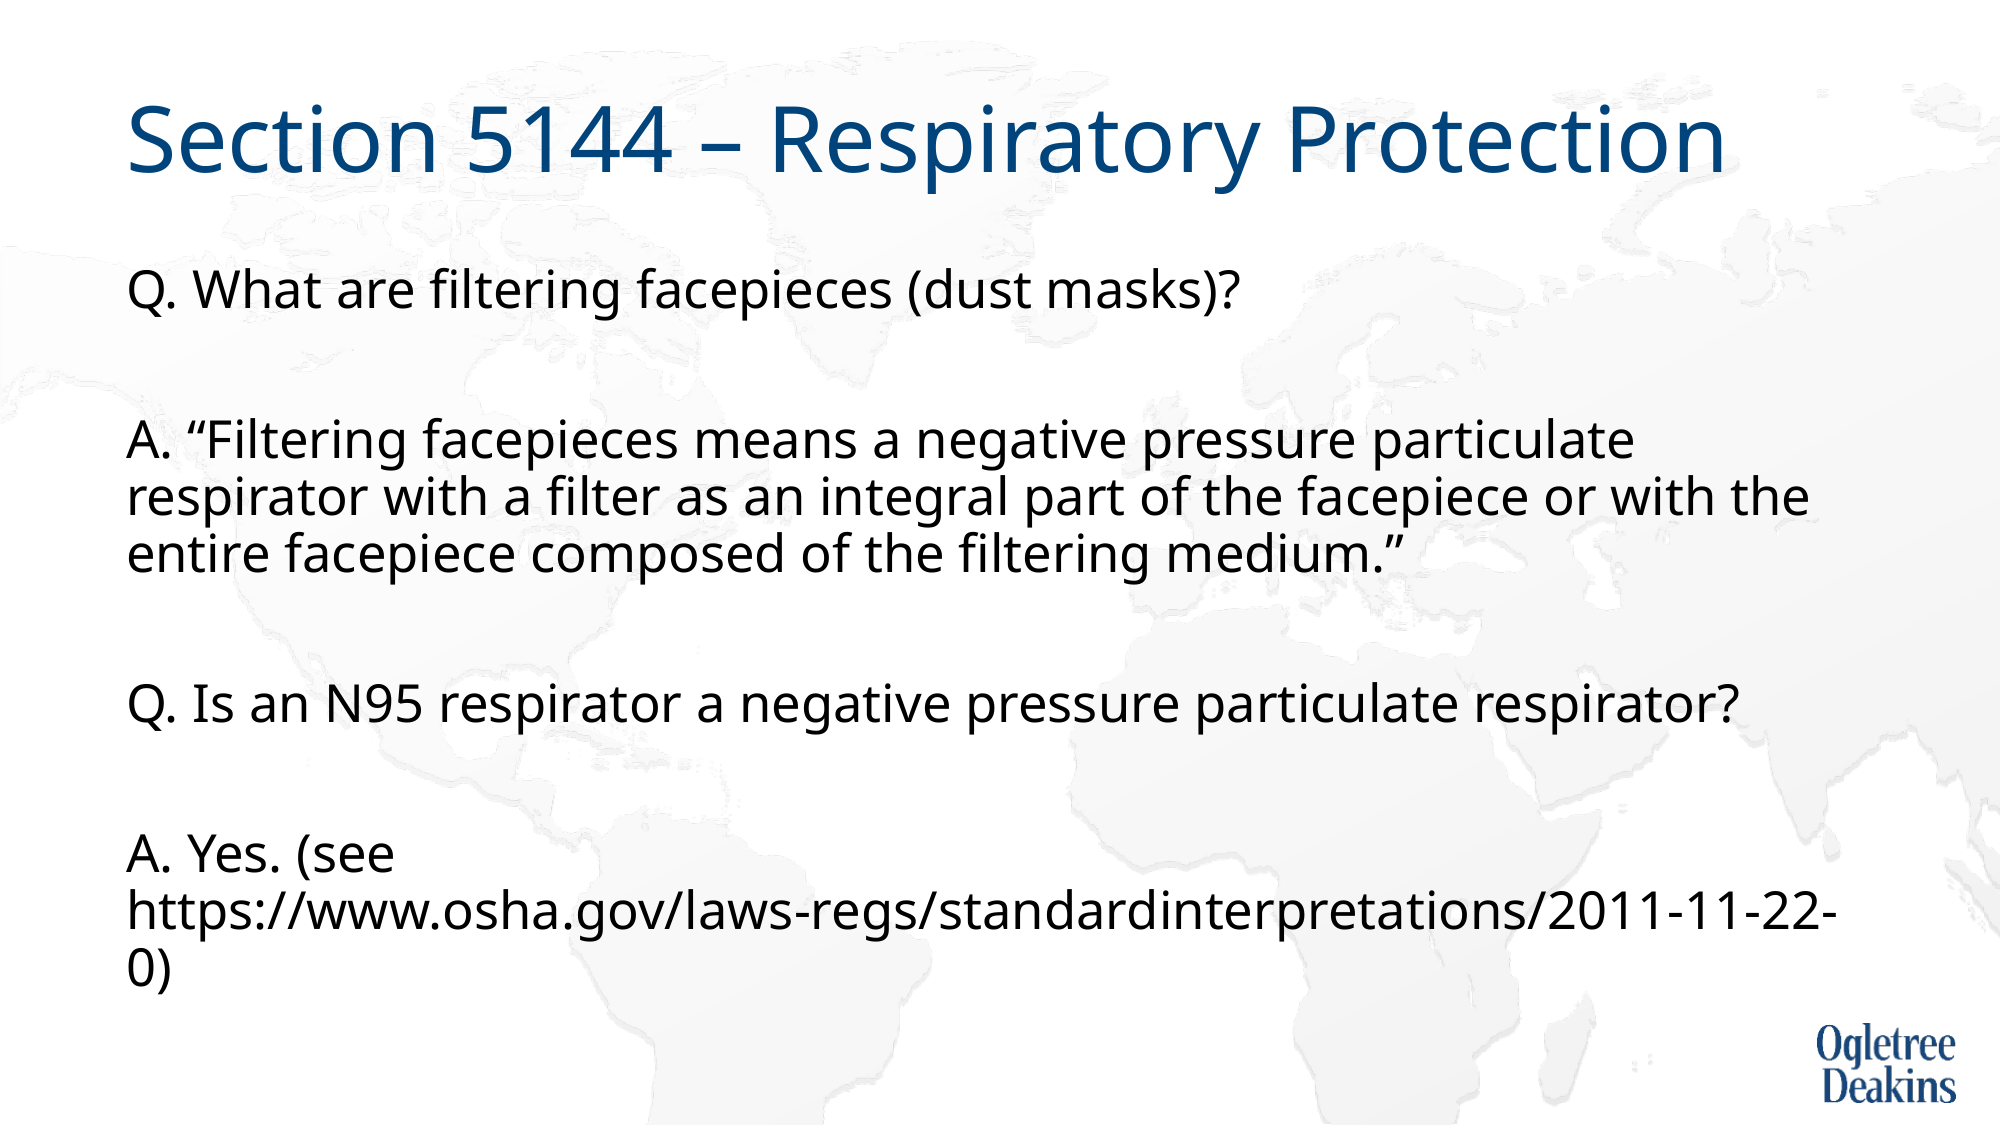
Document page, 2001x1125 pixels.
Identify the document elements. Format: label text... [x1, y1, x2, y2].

list Q. What are filtering facepieces (dust masks)? A. “Filtering facepieces means a negative pressure particulate respirator with a filter as an integral part of the facepiece or with the entire facepiece composed of the filtering medium.” Q. Is an N95 respirator a negative pressure particulate respirator? A. Yes. (see https://www.osha.gov/laws-regs/standardinterpretations/2011-11-22-0) [111, 255, 1863, 1014]
title Section 5144 – Respiratory Protection [111, 59, 1863, 227]
picture [1817, 1023, 1956, 1103]
